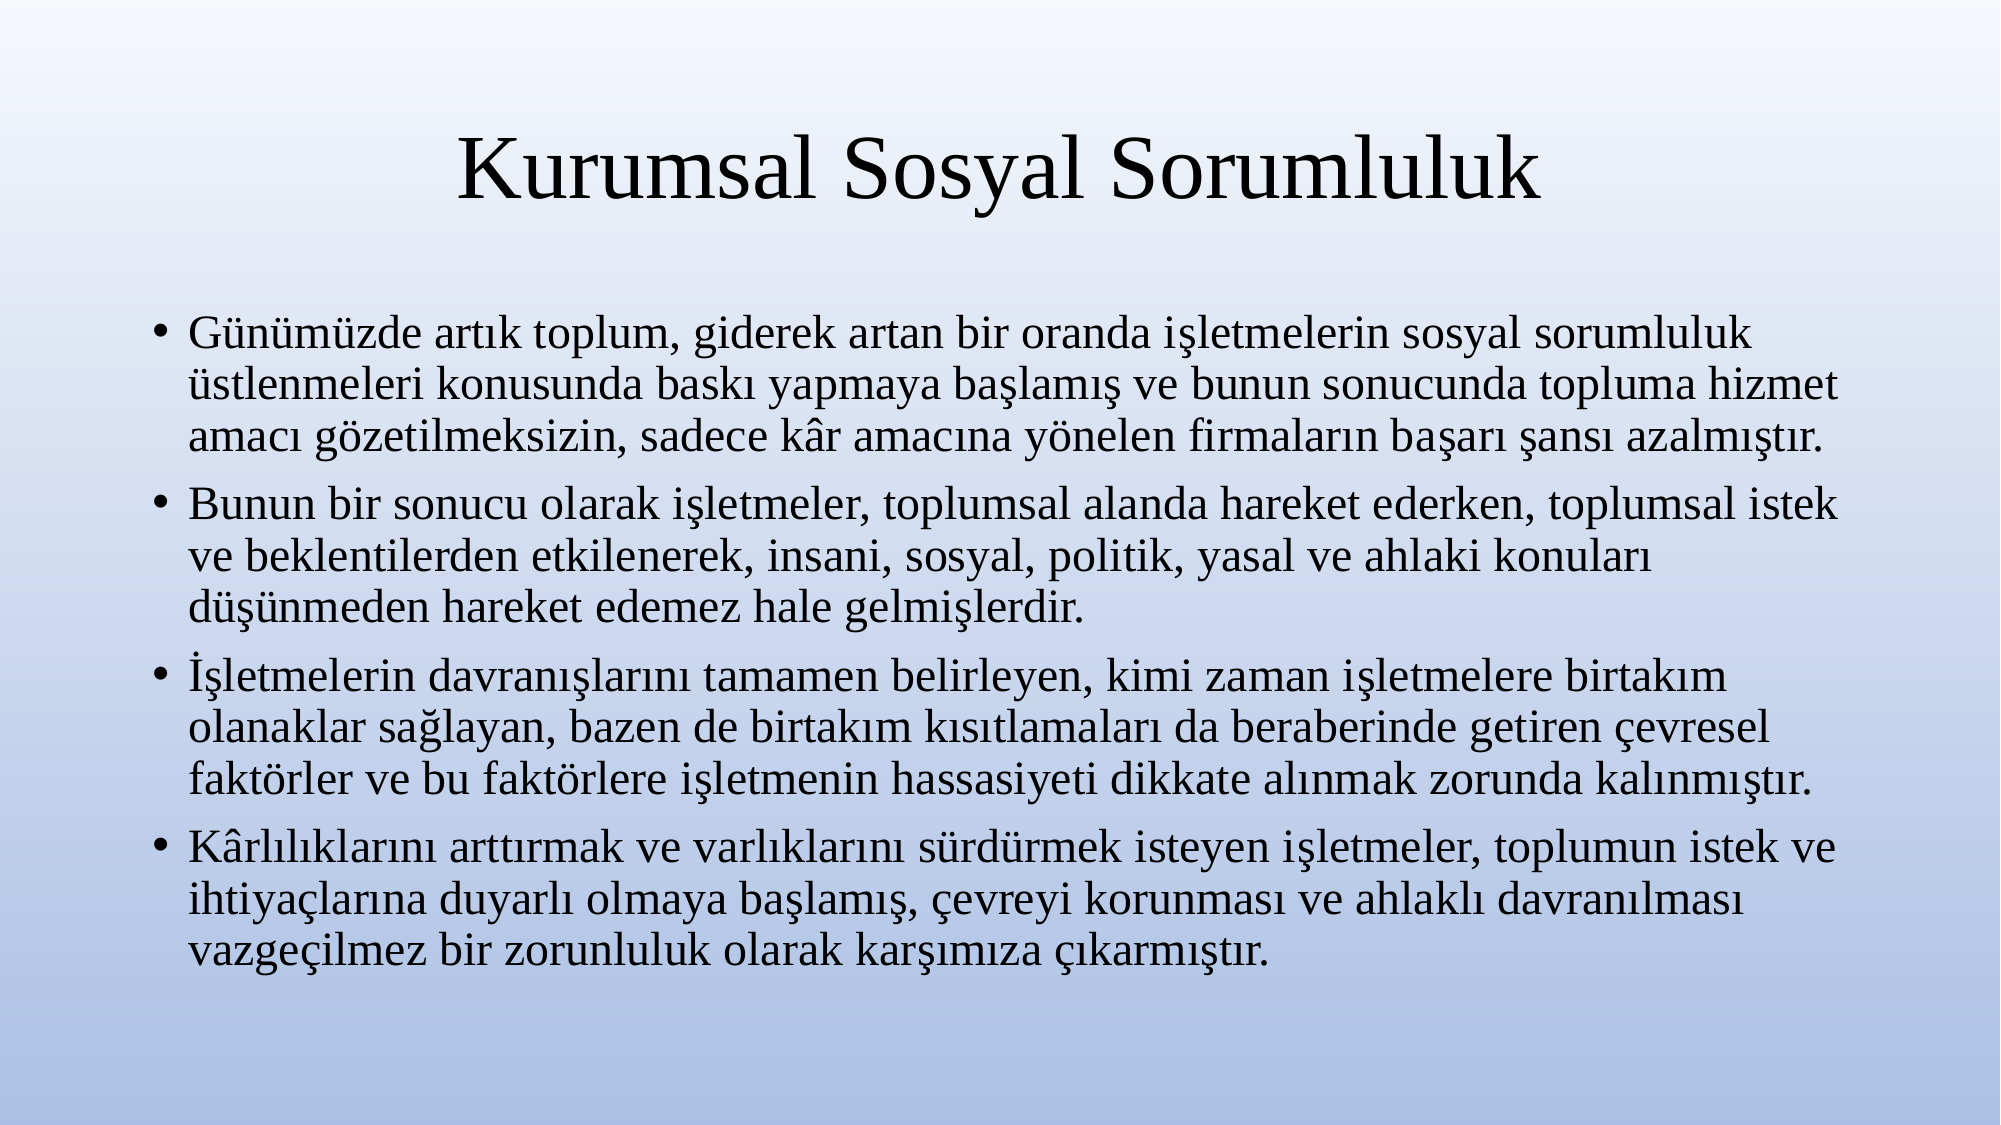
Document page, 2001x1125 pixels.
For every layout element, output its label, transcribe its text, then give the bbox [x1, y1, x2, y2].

title Kurumsal Sosyal Sorumluluk [137, 59, 1863, 278]
list Günümüzde artık toplum, giderek artan bir oranda işletmelerin sosyal sorumluluk üstlenmeleri konusunda baskı yapmaya başlamış ve bunun sonucunda topluma hizmet amacı gözetilmeksizin, sadece kâr amacına yönelen firmaların başarı şansı azalmıştır. Bunun bir sonucu olarak işletmeler, toplumsal alanda hareket ederken, toplumsal istek ve beklentilerden etkilenerek, insani, sosyal, politik, yasal ve ahlaki konuları düşünmeden hareket edemez hale gelmişlerdir. İşletmelerin davranışlarını tamamen belirleyen, kimi zaman işletmelere birtakım olanaklar sağlayan, bazen de birtakım kısıtlamaları da beraberinde getiren çevresel faktörler ve bu faktörlere işletmenin hassasiyeti dikkate alınmak zorunda kalınmıştır. Kârlılıklarını arttırmak ve varlıklarını sürdürmek isteyen işletmeler, toplumun istek ve ihtiyaçlarına duyarlı olmaya başlamış, çevreyi korunması ve ahlaklı davranılması vazgeçilmez bir zorunluluk olarak karşımıza çıkarmıştır. [137, 299, 1863, 1014]
